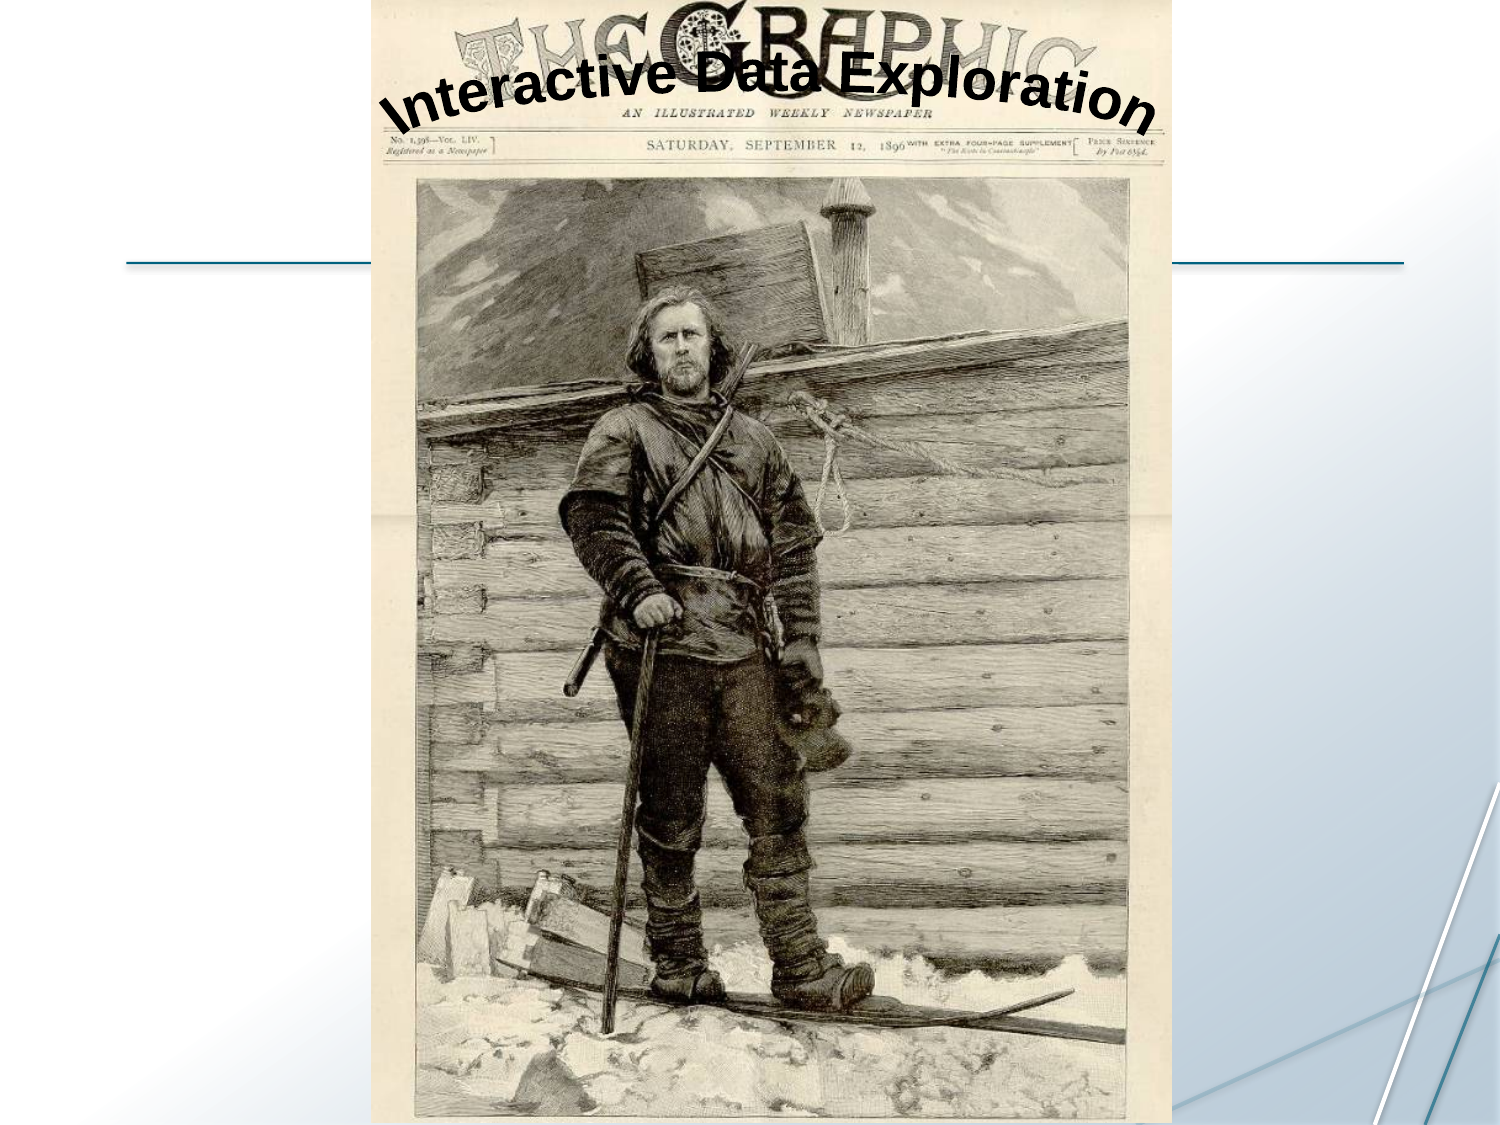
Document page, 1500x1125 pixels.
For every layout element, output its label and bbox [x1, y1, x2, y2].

picture [371, 0, 1172, 1124]
